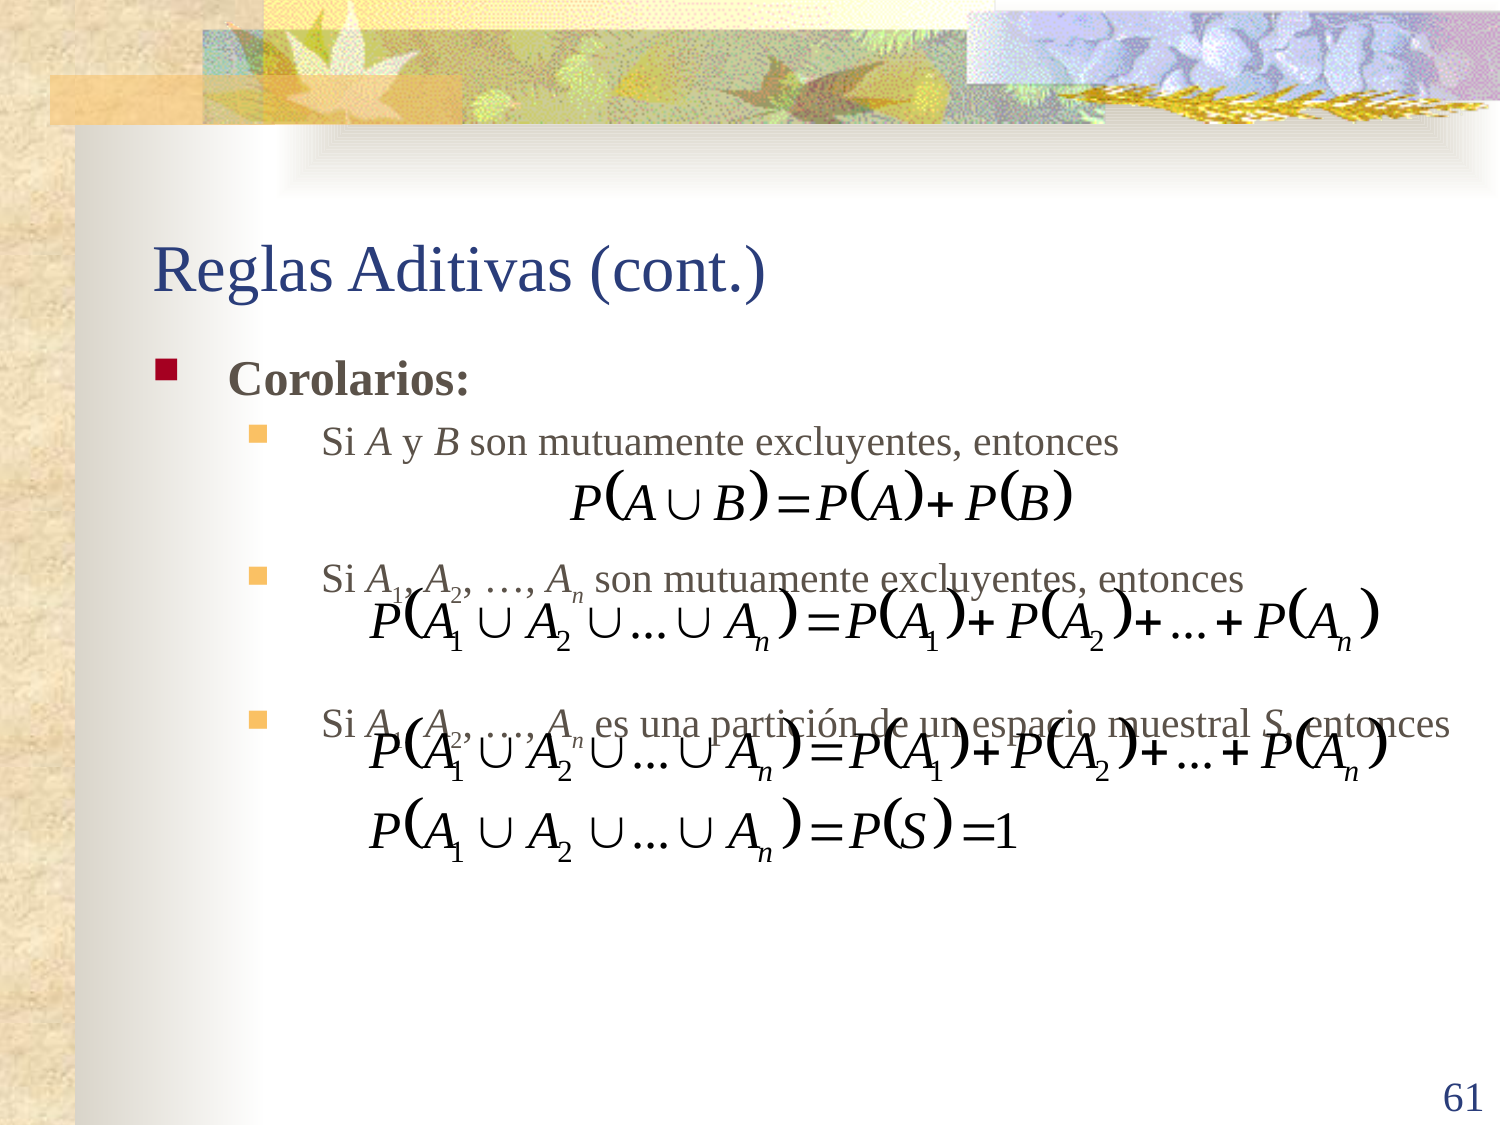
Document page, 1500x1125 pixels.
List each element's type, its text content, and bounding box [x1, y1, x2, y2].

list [560, 467, 1074, 543]
title Reglas Aditivas (cont.) [137, 87, 1500, 313]
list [359, 715, 1389, 875]
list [359, 585, 1382, 665]
slide_number 61 [1349, 1051, 1500, 1125]
list Corolarios: Si A y B son mutuamente excluyentes, entonces Si A1, A2, …, An son mutuamente excluyentes, entonces Si A1, A2, …, An es una partición de un espacio muestral S, entonces [137, 337, 1500, 1013]
picture [0, 0, 1500, 1125]
